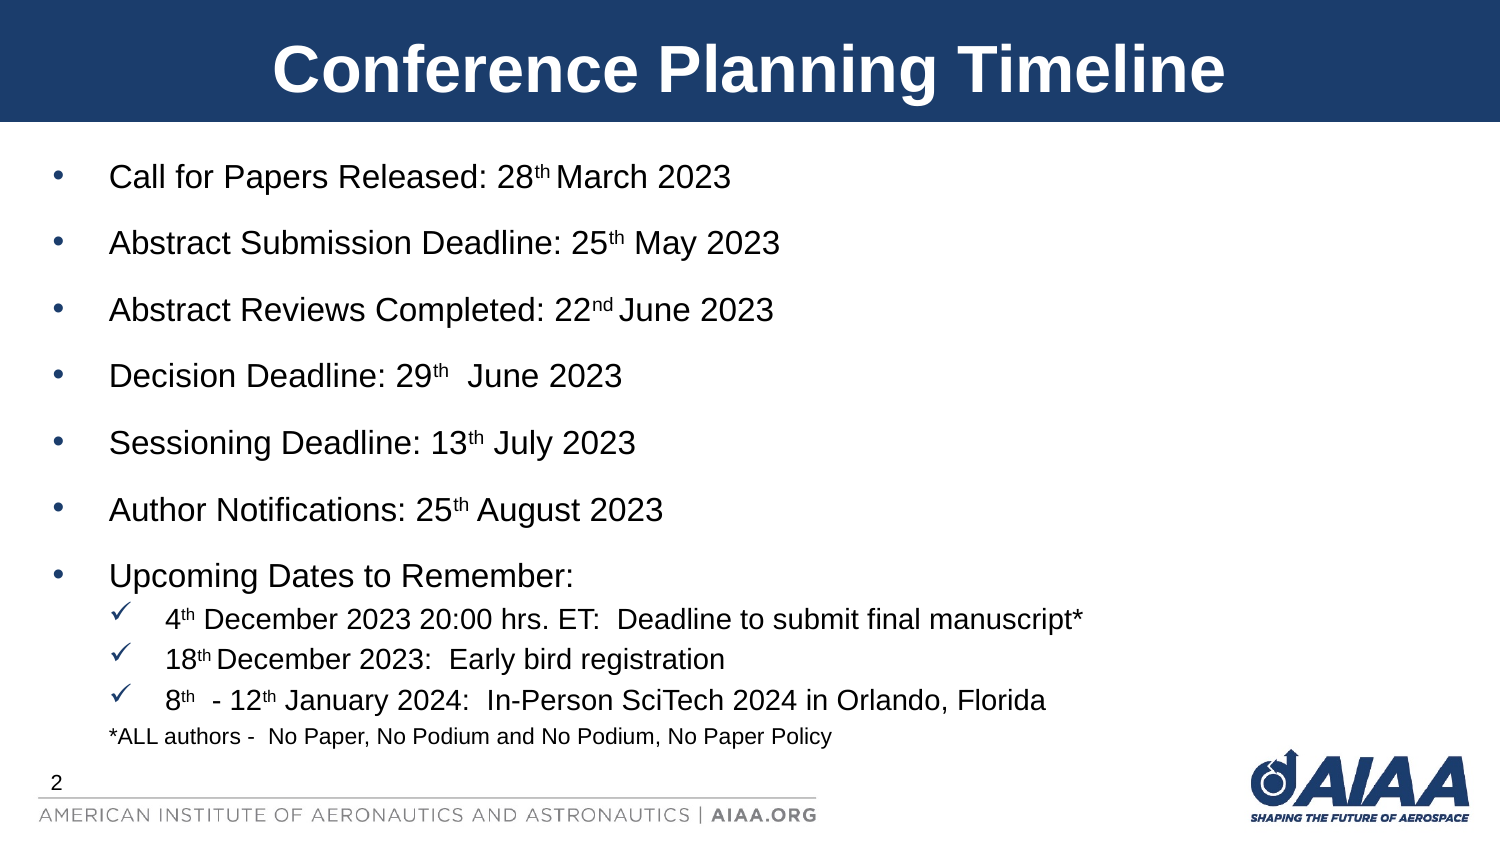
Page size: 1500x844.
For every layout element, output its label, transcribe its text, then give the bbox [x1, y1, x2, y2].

title Conference Planning Timeline [37, 23, 1463, 109]
picture [0, 122, 1500, 844]
list Call for Papers Released: 28th March 2023 Abstract Submission Deadline: 25th May 2023 Abstract Reviews Completed: 22nd June 2023 Decision Deadline: 29th June 2023 Sessioning Deadline: 13th July 2023 Author Notifications: 25th August 2023 Upcoming Dates to Remember: 4th December 2023 20:00 hrs. ET: Deadline to submit final manuscript* 18th December 2023: Early bird registration 8th - 12th January 2024: In-Person SciTech 2024 in Orlando, Florida *ALL authors - No Paper, No Podium and No Podium, No Paper Policy [37, 127, 1422, 762]
slide_number 2 [35, 761, 186, 790]
